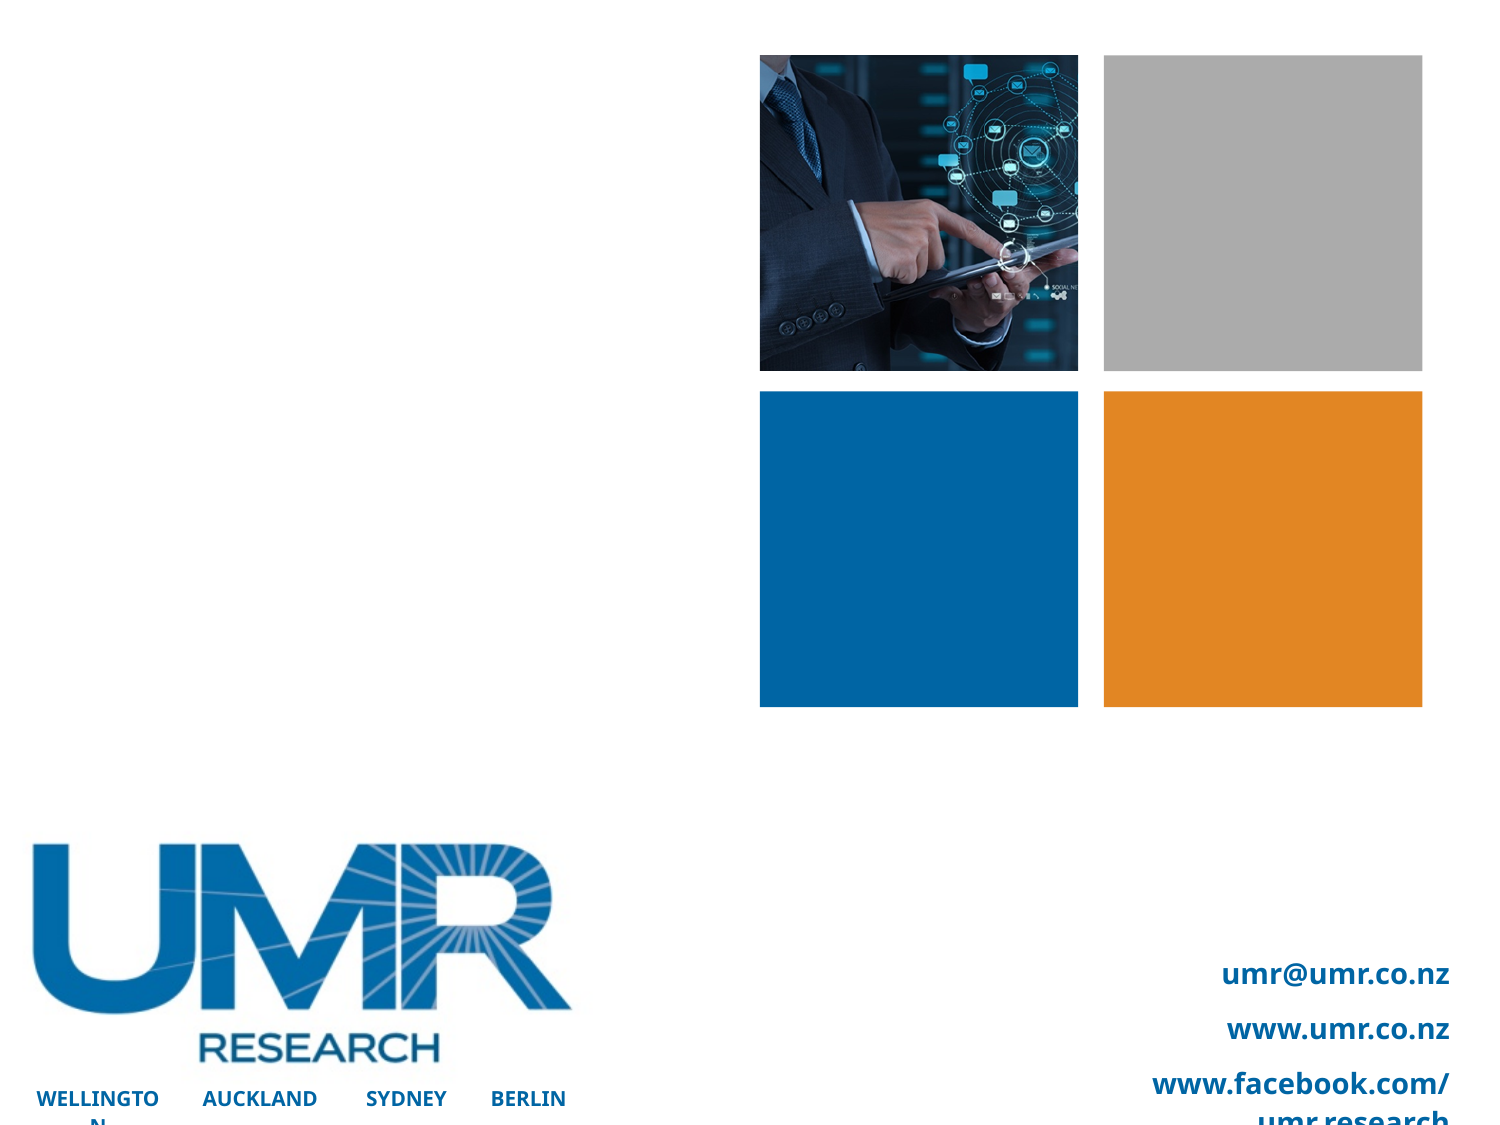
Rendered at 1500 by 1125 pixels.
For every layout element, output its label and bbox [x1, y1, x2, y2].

picture [0, 809, 598, 1099]
picture [759, 54, 1079, 372]
